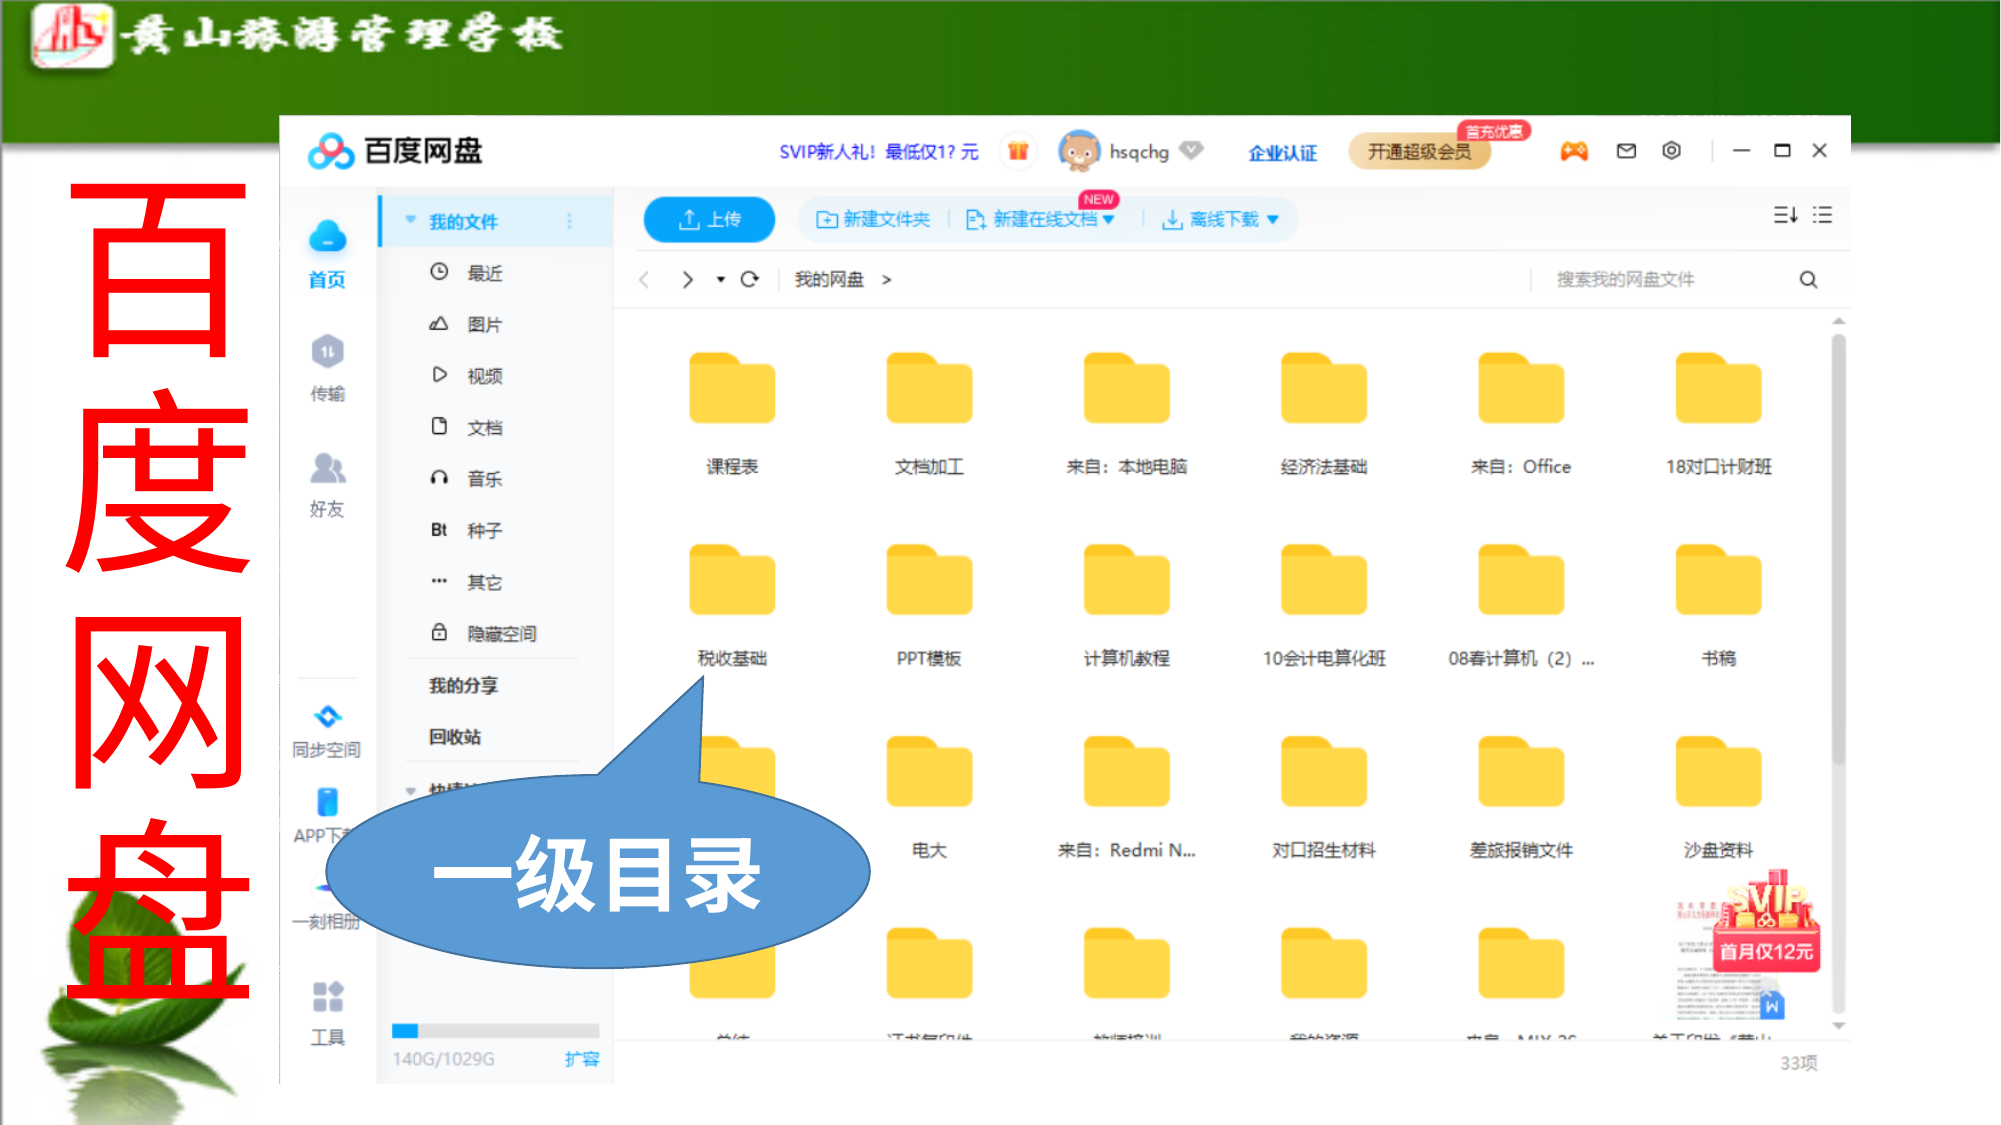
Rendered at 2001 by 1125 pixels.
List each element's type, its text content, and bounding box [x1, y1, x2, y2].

picture [0, 0, 2001, 1125]
list 百度网盘 [43, 160, 256, 1084]
